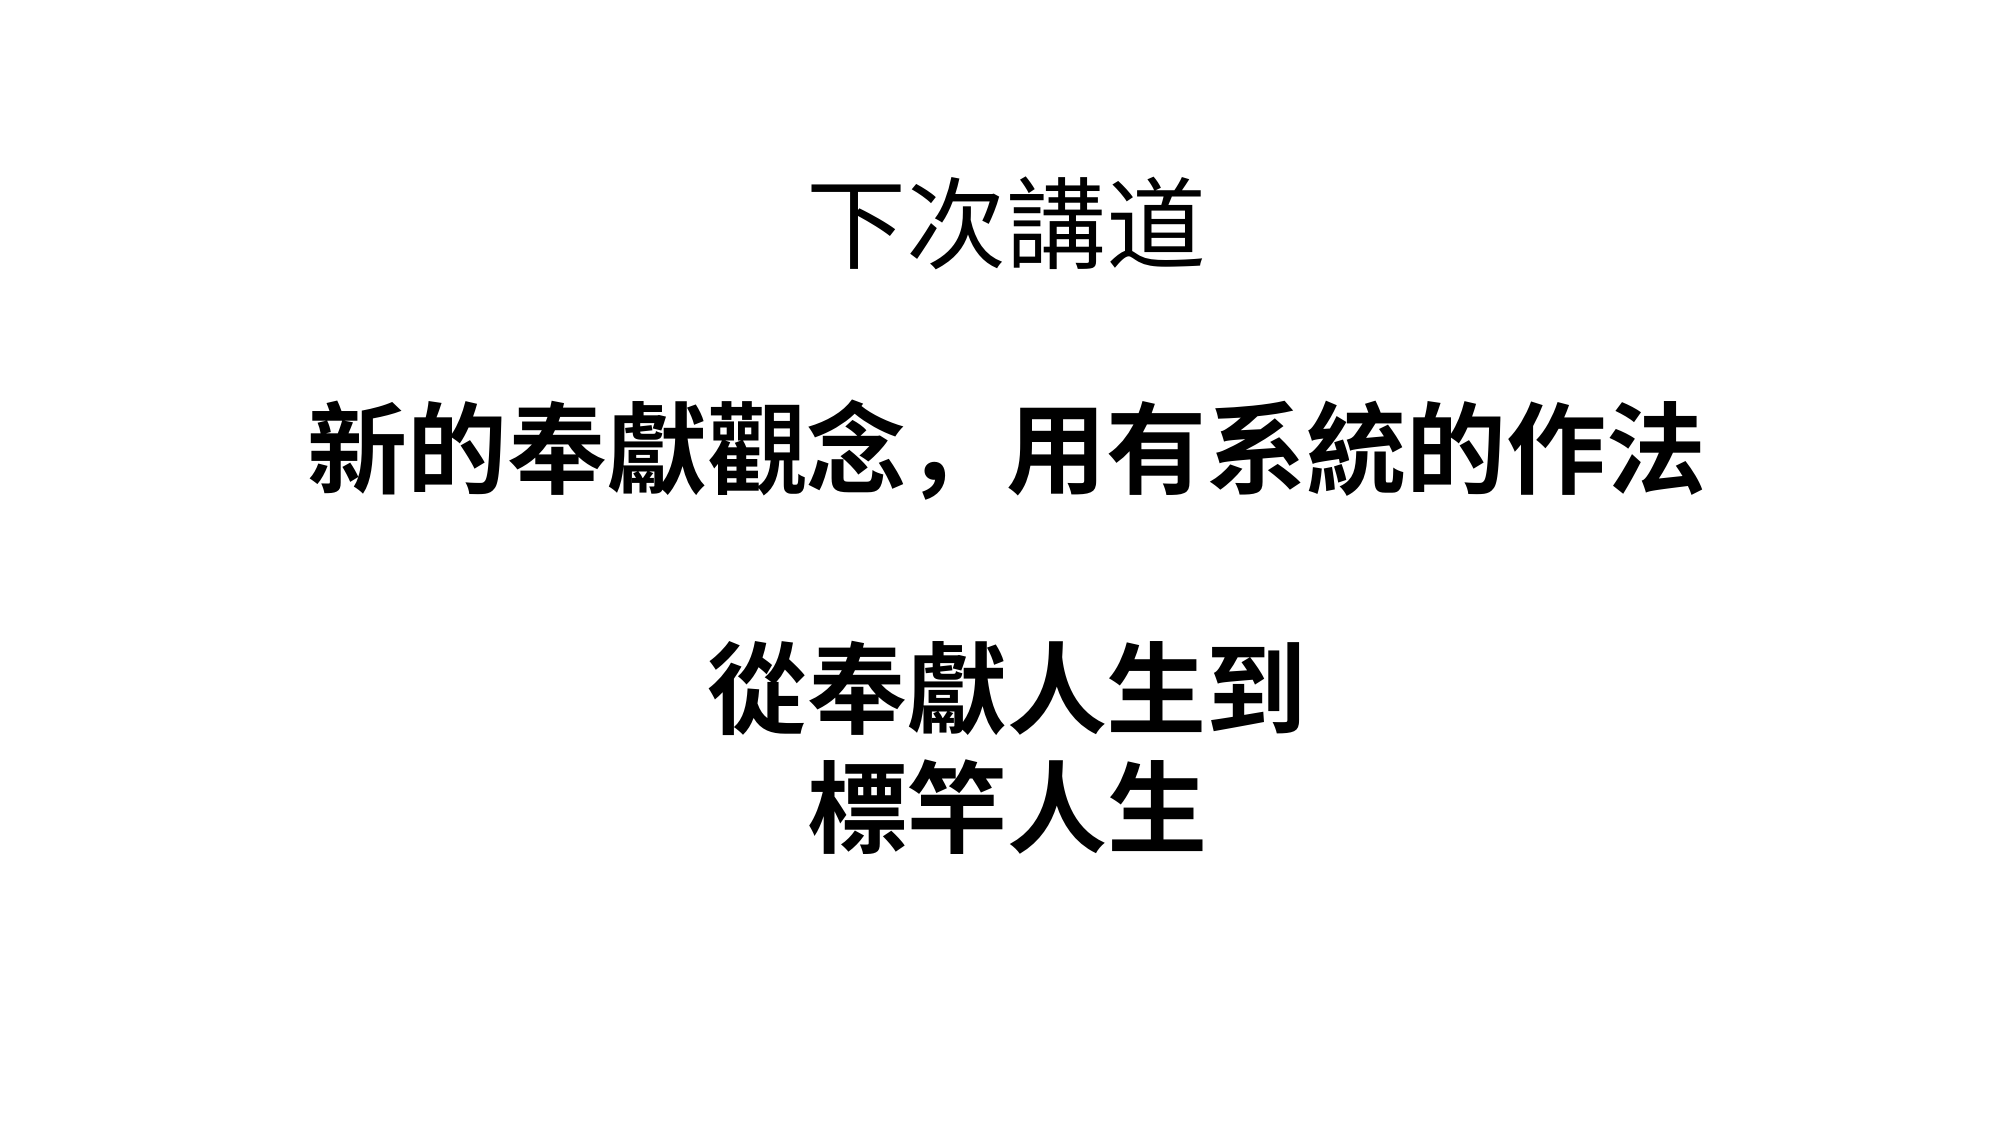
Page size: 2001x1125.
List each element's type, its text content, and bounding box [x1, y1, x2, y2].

text_box 新的奉獻觀念，用有系統的作法 從奉獻人生到 標竿人生 [220, 378, 1795, 874]
text_box 下次講道 [792, 154, 1222, 289]
